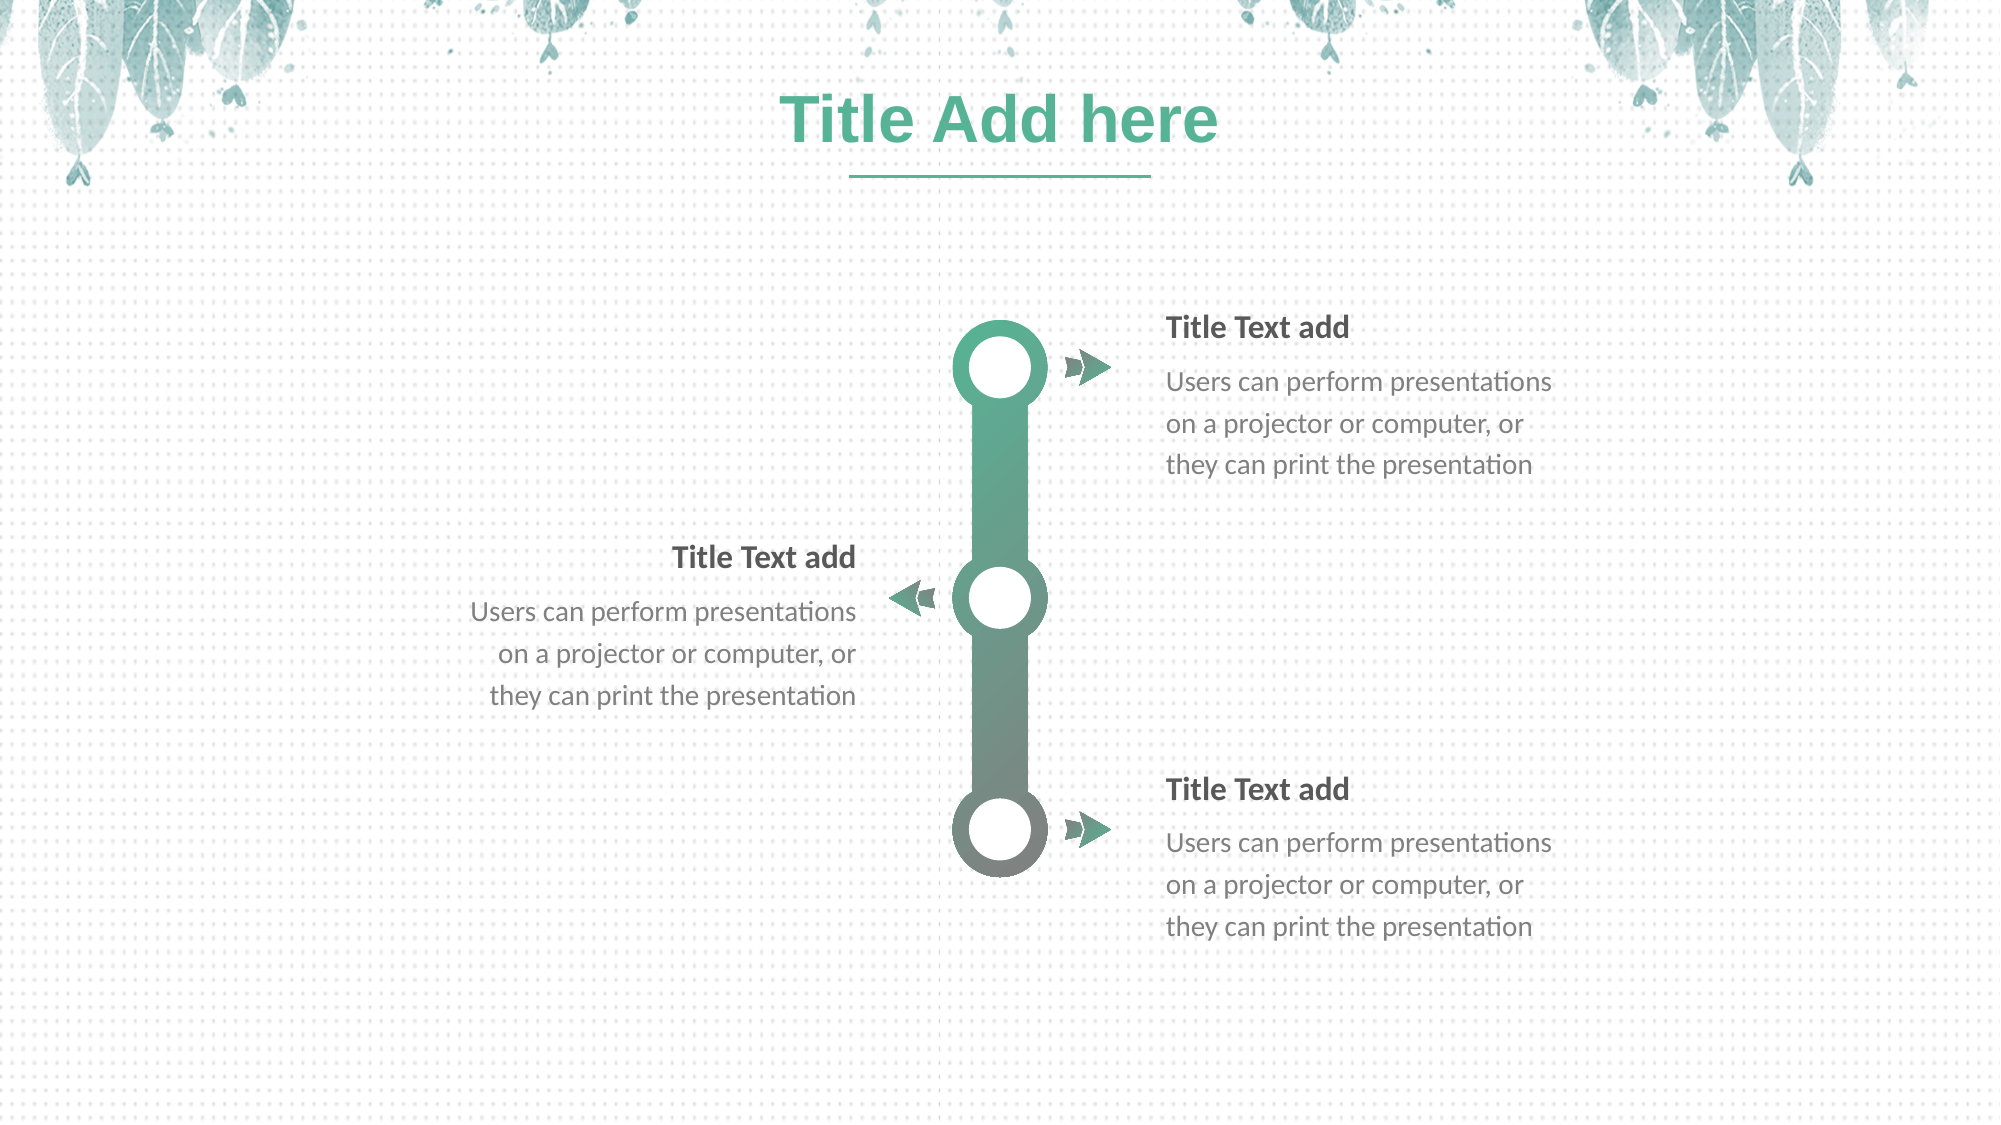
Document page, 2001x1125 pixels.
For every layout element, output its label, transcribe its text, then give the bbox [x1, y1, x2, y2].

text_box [433, 519, 872, 678]
picture [0, 0, 2000, 1125]
text_box [1063, 809, 1113, 850]
text_box [967, 335, 1032, 400]
text_box [887, 577, 937, 619]
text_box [1150, 751, 1590, 910]
text_box [951, 318, 1049, 879]
text_box [967, 565, 1032, 630]
text_box [967, 797, 1032, 862]
text_box [1063, 346, 1113, 388]
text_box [1150, 289, 1590, 448]
text_box Title Add here [764, 68, 1236, 163]
